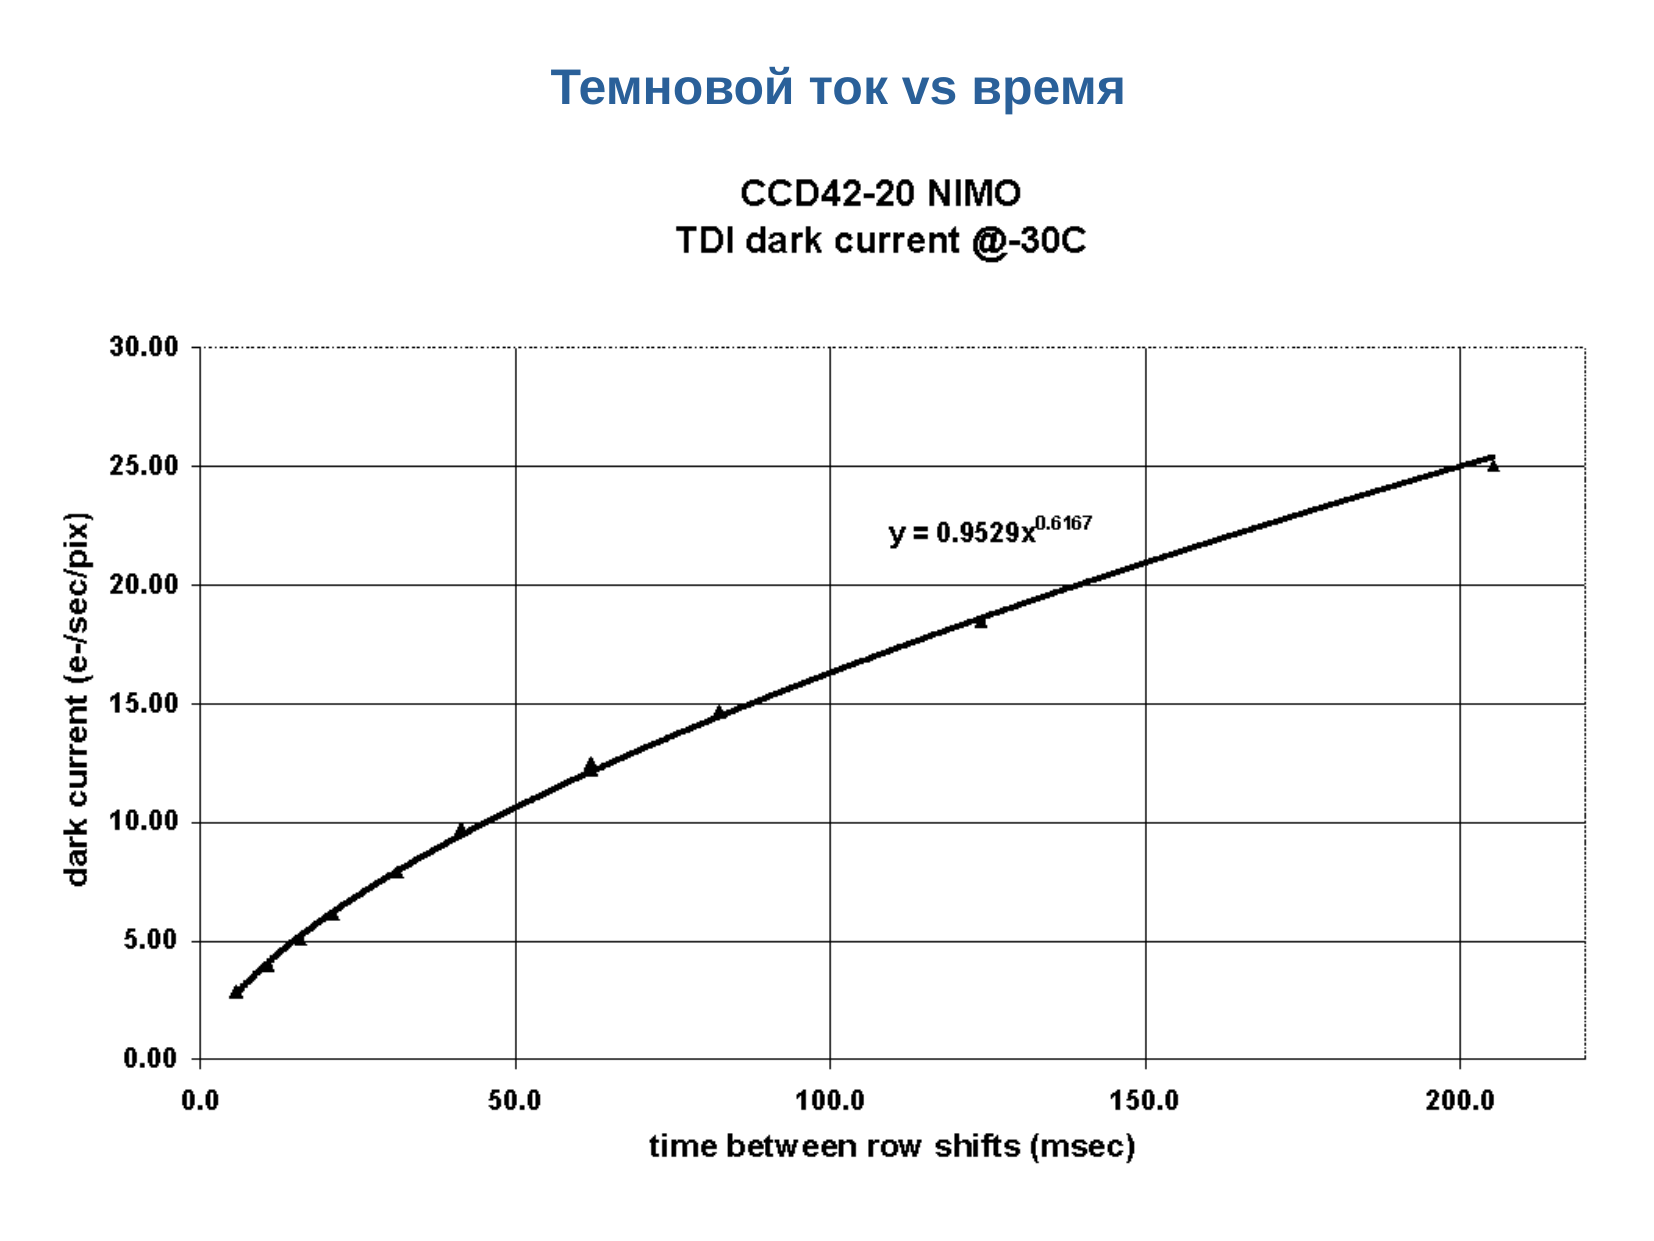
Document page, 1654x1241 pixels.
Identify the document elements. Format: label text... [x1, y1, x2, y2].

text_box Темновой ток vs время [377, 47, 1300, 118]
picture [23, 128, 1641, 1204]
